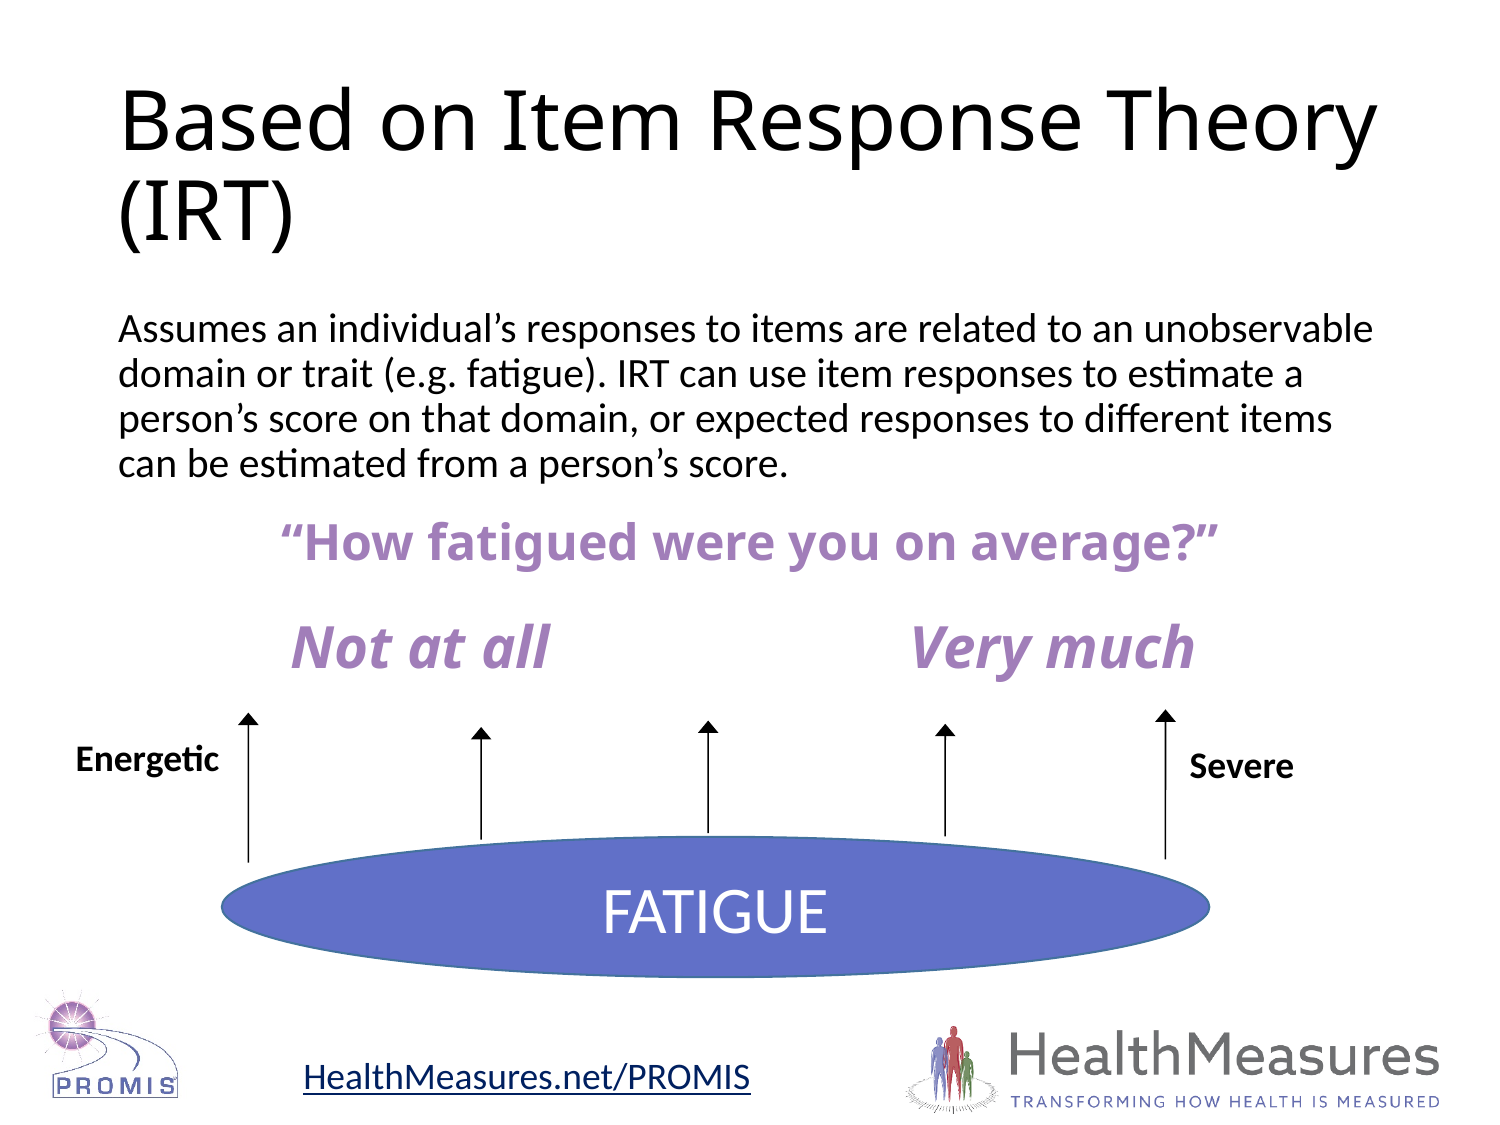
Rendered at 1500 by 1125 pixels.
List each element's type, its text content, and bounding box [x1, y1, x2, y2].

picture [22, 967, 193, 1110]
table_header Very much [715, 580, 1255, 709]
list Assumes an individual’s responses to items are related to an unobservable domain or trait (e.g. fatigue). IRT can use item responses to estimate a person’s score on that domain, or expected responses to different items can be estimated from a person’s score. [103, 299, 1397, 1014]
text_box “How fatigued were you on average?” [162, 503, 1338, 579]
picture [901, 1018, 1449, 1118]
text_box HealthMeasures.net/PROMIS [288, 1045, 766, 1105]
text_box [60, 709, 1332, 863]
table_header Not at all [153, 580, 715, 709]
title Based on Item Response Theory (IRT) [103, 59, 1397, 278]
text_box FATIGUE [220, 863, 1211, 979]
